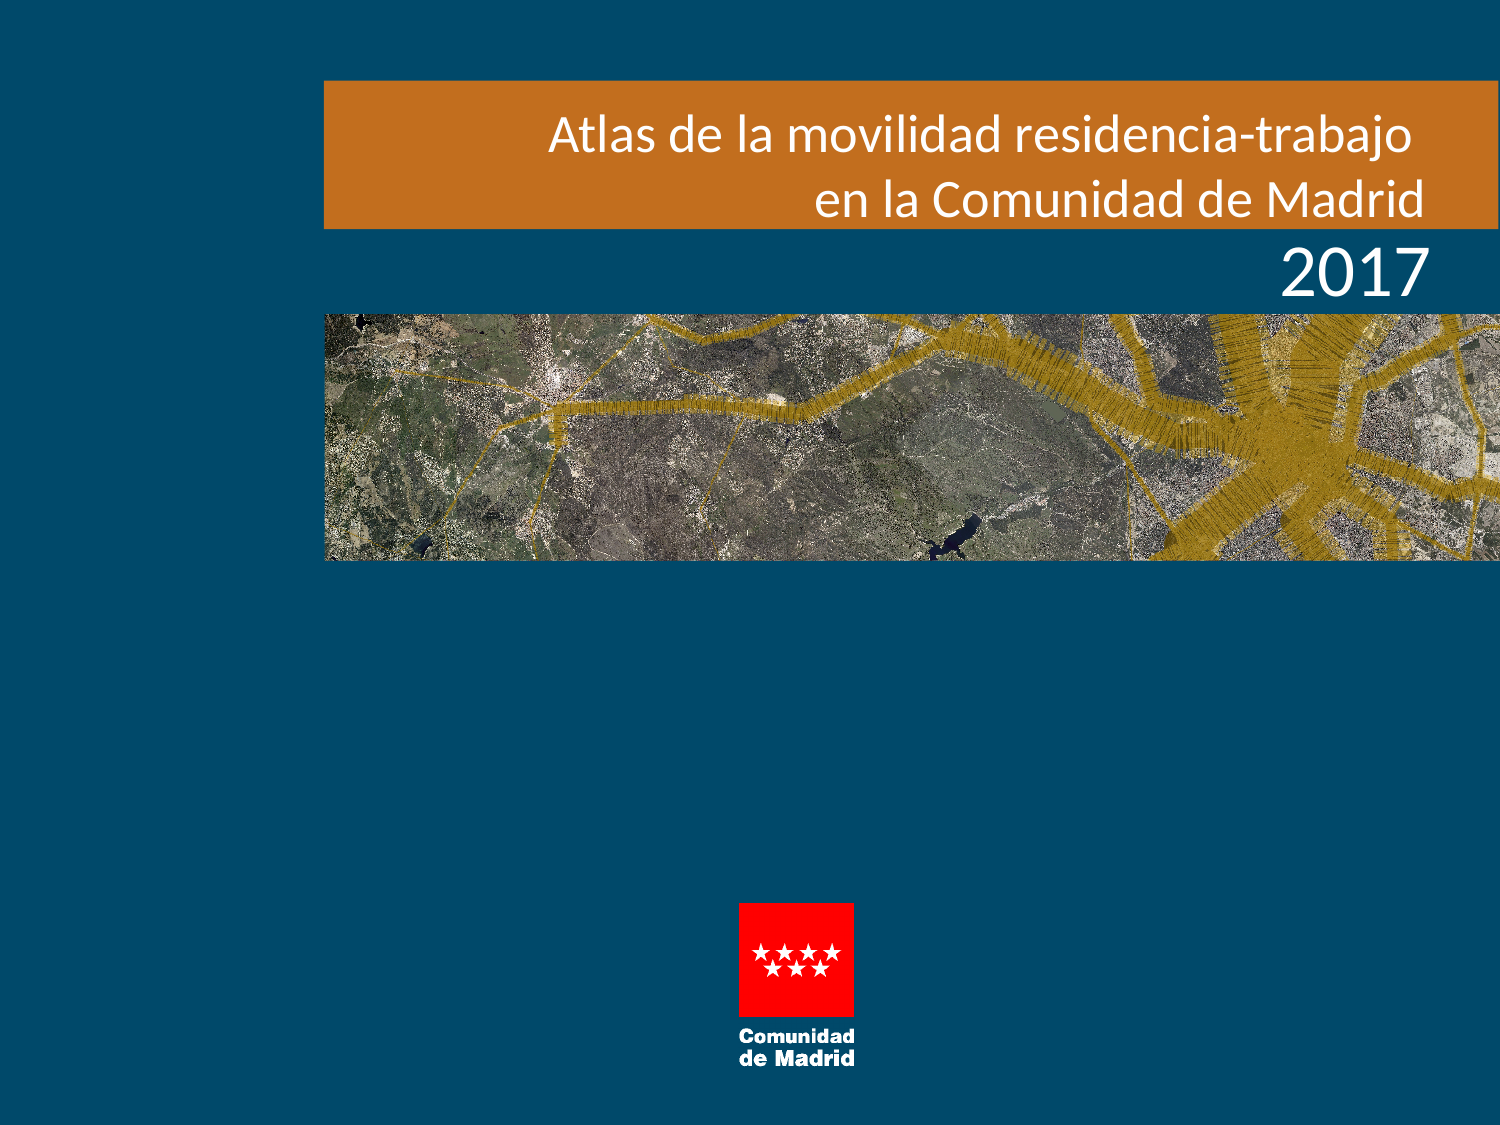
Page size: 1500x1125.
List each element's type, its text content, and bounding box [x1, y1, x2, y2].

picture [796, 1054, 807, 1065]
text_box [0, 0, 1500, 1125]
picture [325, 315, 1500, 560]
picture [740, 904, 853, 1016]
picture [799, 1033, 809, 1042]
text_box [323, 80, 1499, 230]
picture [810, 1050, 822, 1065]
picture [740, 1029, 752, 1042]
picture [818, 1029, 828, 1042]
picture [842, 1050, 853, 1065]
text_box 2017 [1279, 221, 1433, 311]
picture [787, 1034, 796, 1043]
picture [844, 1029, 853, 1042]
picture [740, 1050, 751, 1065]
picture [776, 1051, 793, 1065]
picture [825, 1055, 832, 1065]
text_box Atlas de la movilidad residencia-trabajo en la Comunidad de Madrid [548, 97, 1428, 228]
picture [755, 1055, 766, 1066]
picture [755, 1033, 765, 1043]
picture [768, 1033, 784, 1042]
picture [832, 1033, 841, 1042]
